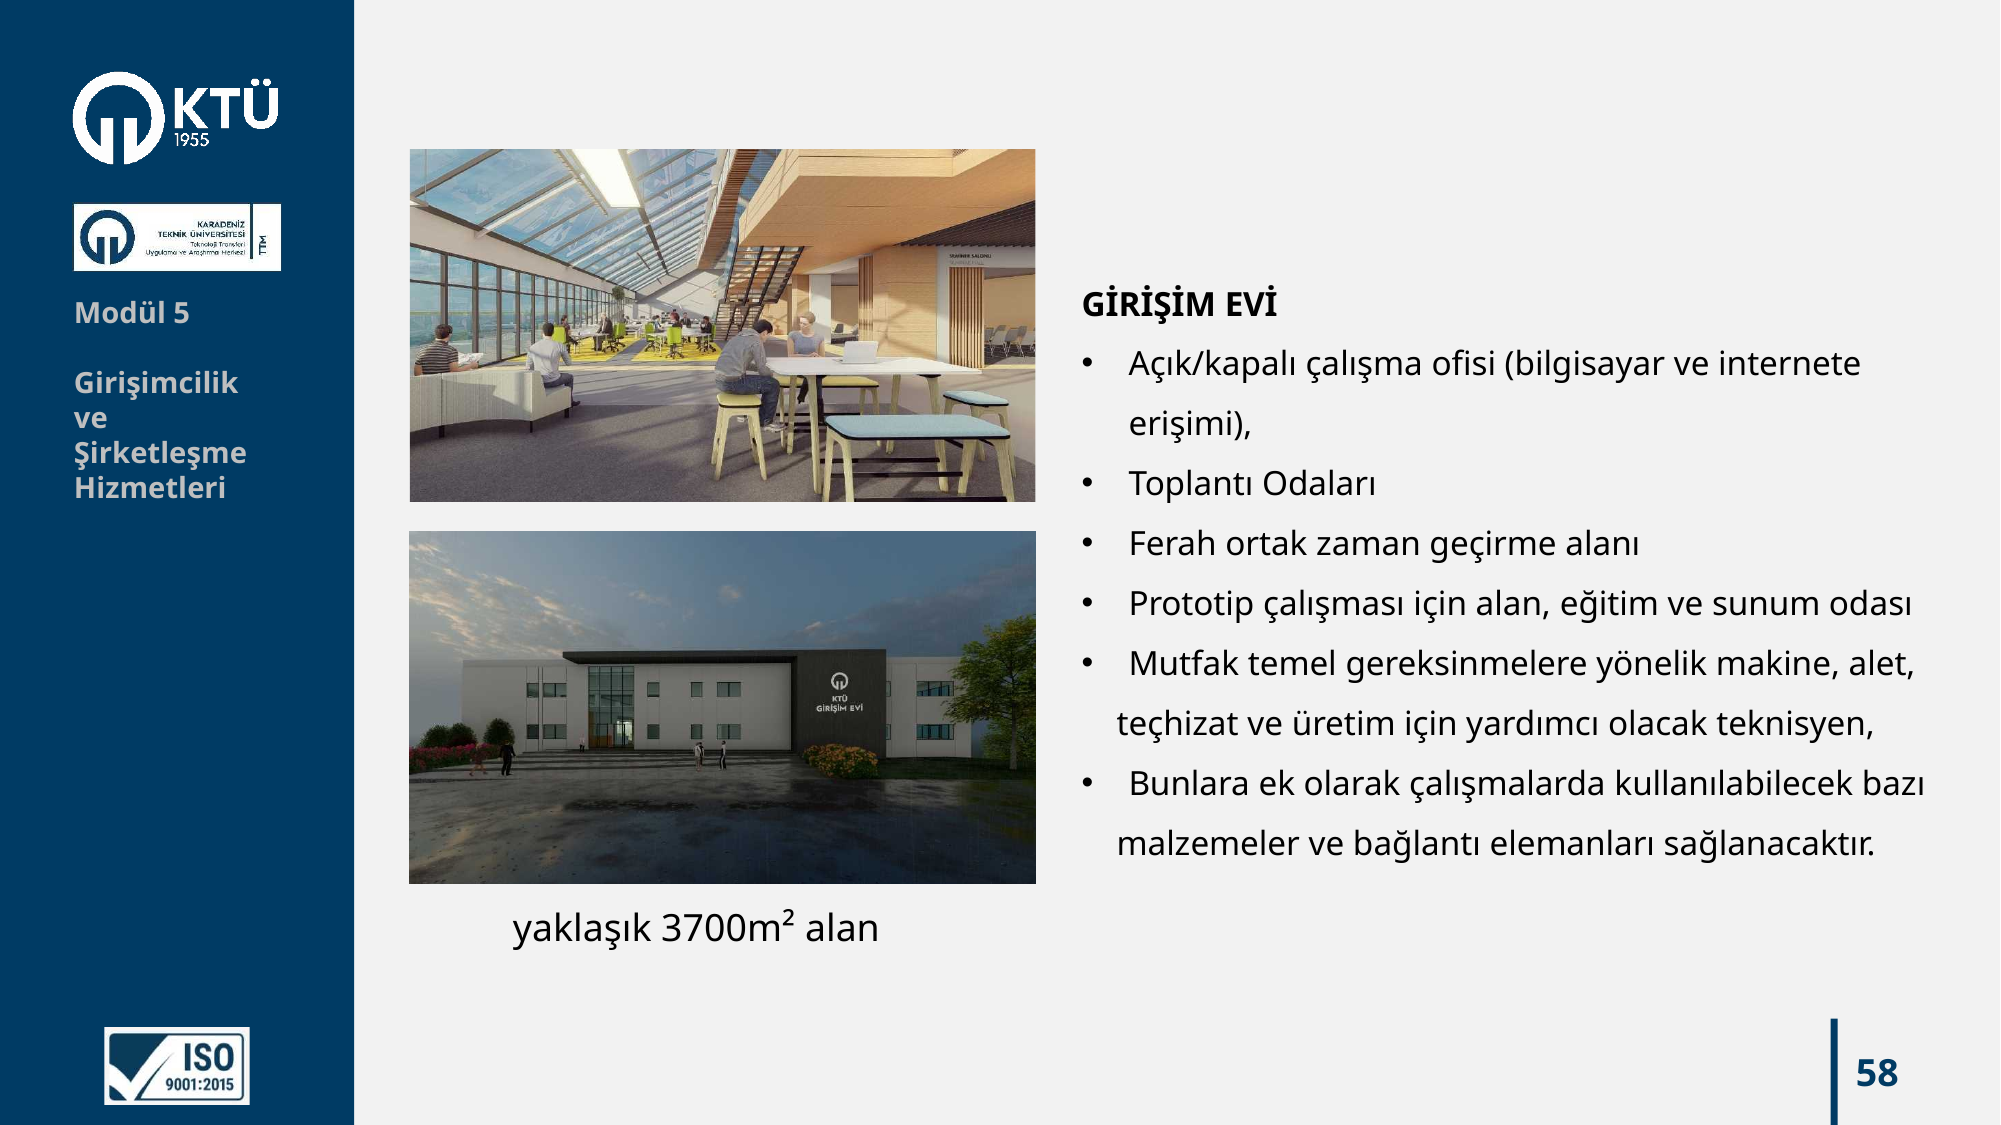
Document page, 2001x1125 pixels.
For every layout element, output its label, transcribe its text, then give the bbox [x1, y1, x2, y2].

picture [409, 149, 1036, 502]
picture [72, 202, 282, 272]
text_box GİRİŞİM EVİ Açık/kapalı çalışma ofisi (bilgisayar ve internete erişimi), Toplantı Odaları Ferah ortak zaman geçirme alanı Prototip çalışması için alan, eğitim ve sunum odası Mutfak temel gereksinmelere yönelik makine, alet, teçhizat ve üretim için yardımcı olacak teknisyen, Bunlara ek olarak çalışmalarda kullanılabilecek bazı malzemeler ve bağlantı elemanları sağlanacaktır. [1081, 262, 1966, 862]
picture [104, 1027, 250, 1105]
text_box yaklaşık 3700m² alan [498, 897, 948, 957]
picture [59, 58, 296, 178]
list Modül 5 Girişimcilik ve Şirketleşme Hizmetleri [59, 287, 296, 534]
picture [409, 531, 1036, 884]
